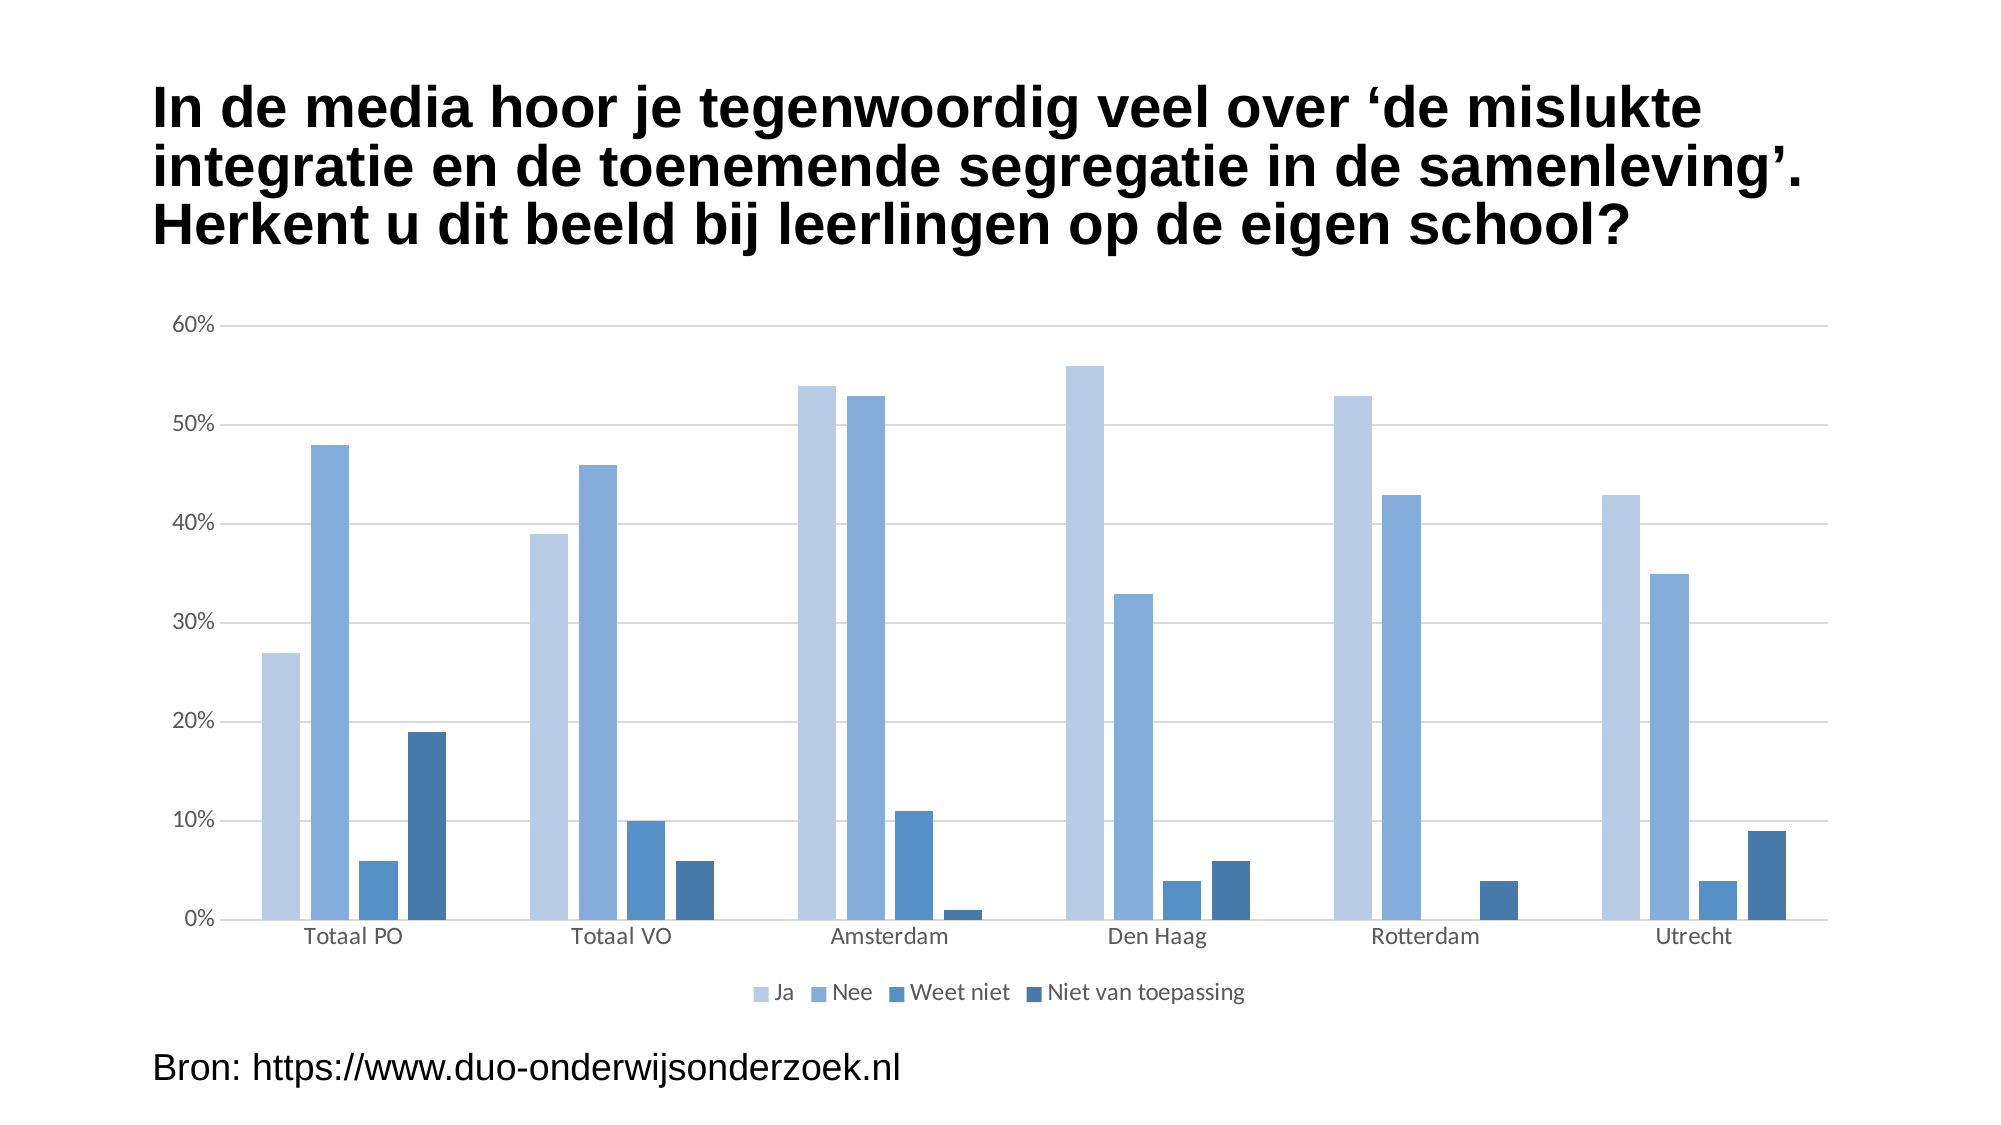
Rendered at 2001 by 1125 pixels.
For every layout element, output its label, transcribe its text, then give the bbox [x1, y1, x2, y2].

chart [137, 299, 1863, 1014]
text_box Bron: https://www.duo-onderwijsonderzoek.nl [137, 1035, 1162, 1096]
title In de media hoor je tegenwoordig veel over ‘de mislukte integratie en de toenemende segregatie in de samenleving’. Herkent u dit beeld bij leerlingen op de eigen school? [137, 59, 1863, 278]
